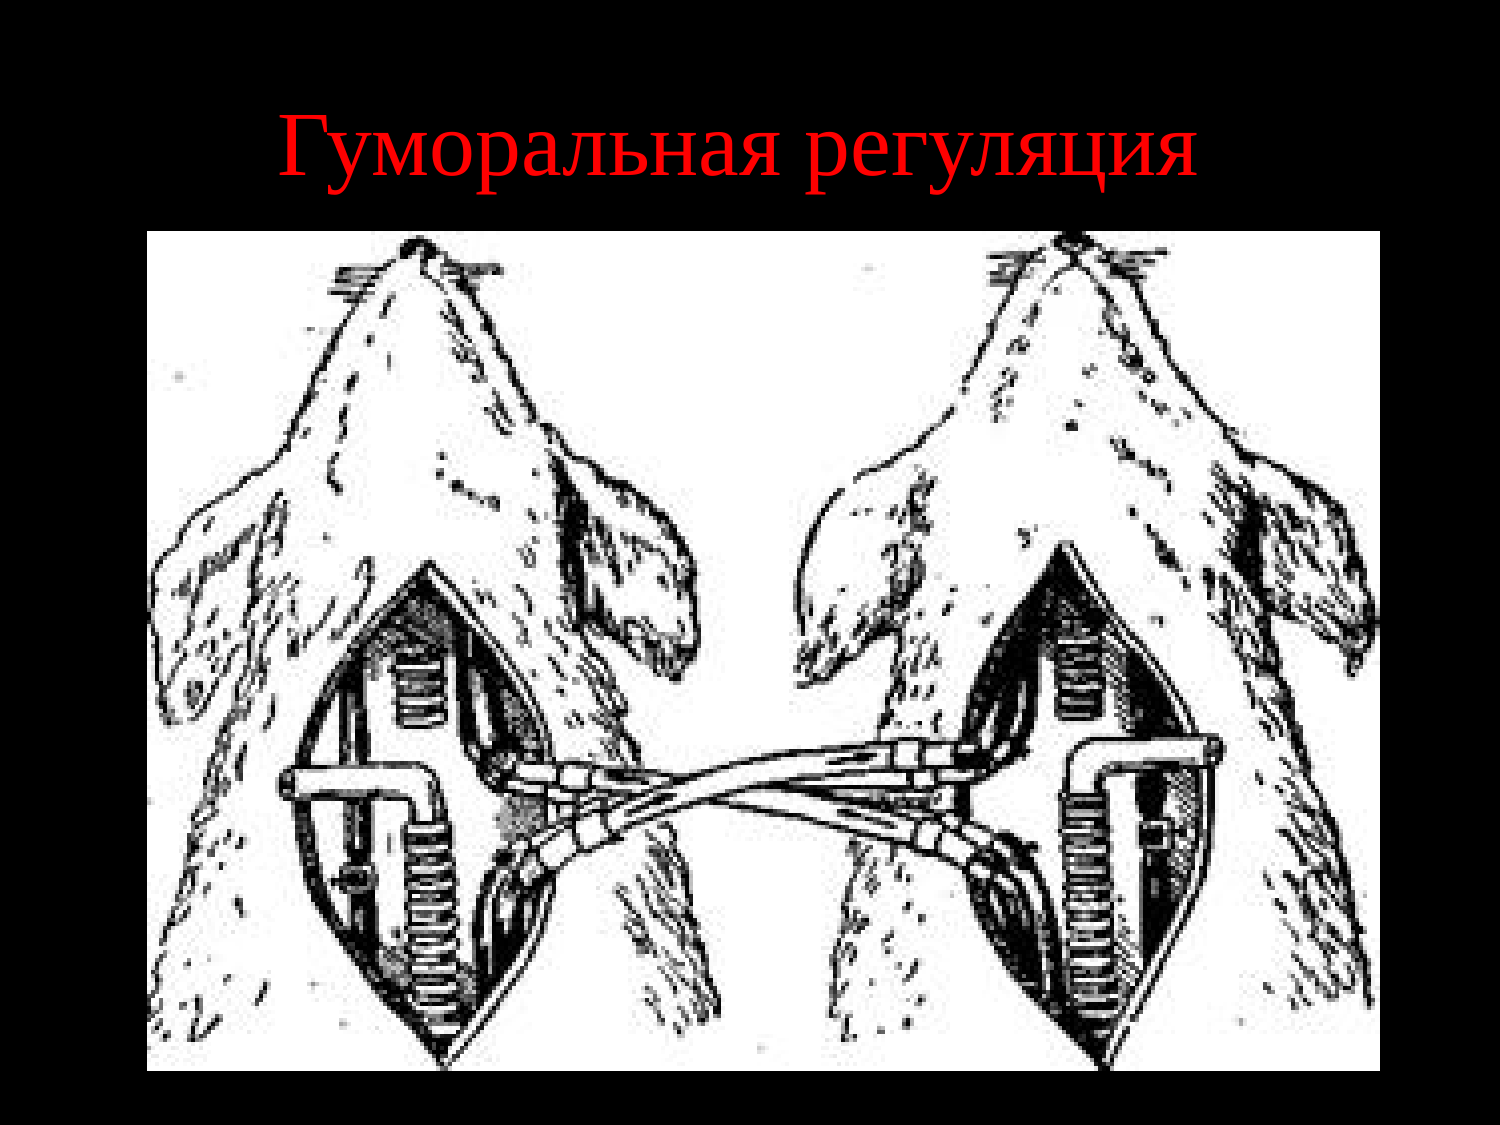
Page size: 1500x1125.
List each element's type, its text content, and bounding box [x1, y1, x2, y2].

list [147, 231, 1380, 1071]
title Гуморальная регуляция [75, 45, 1425, 233]
